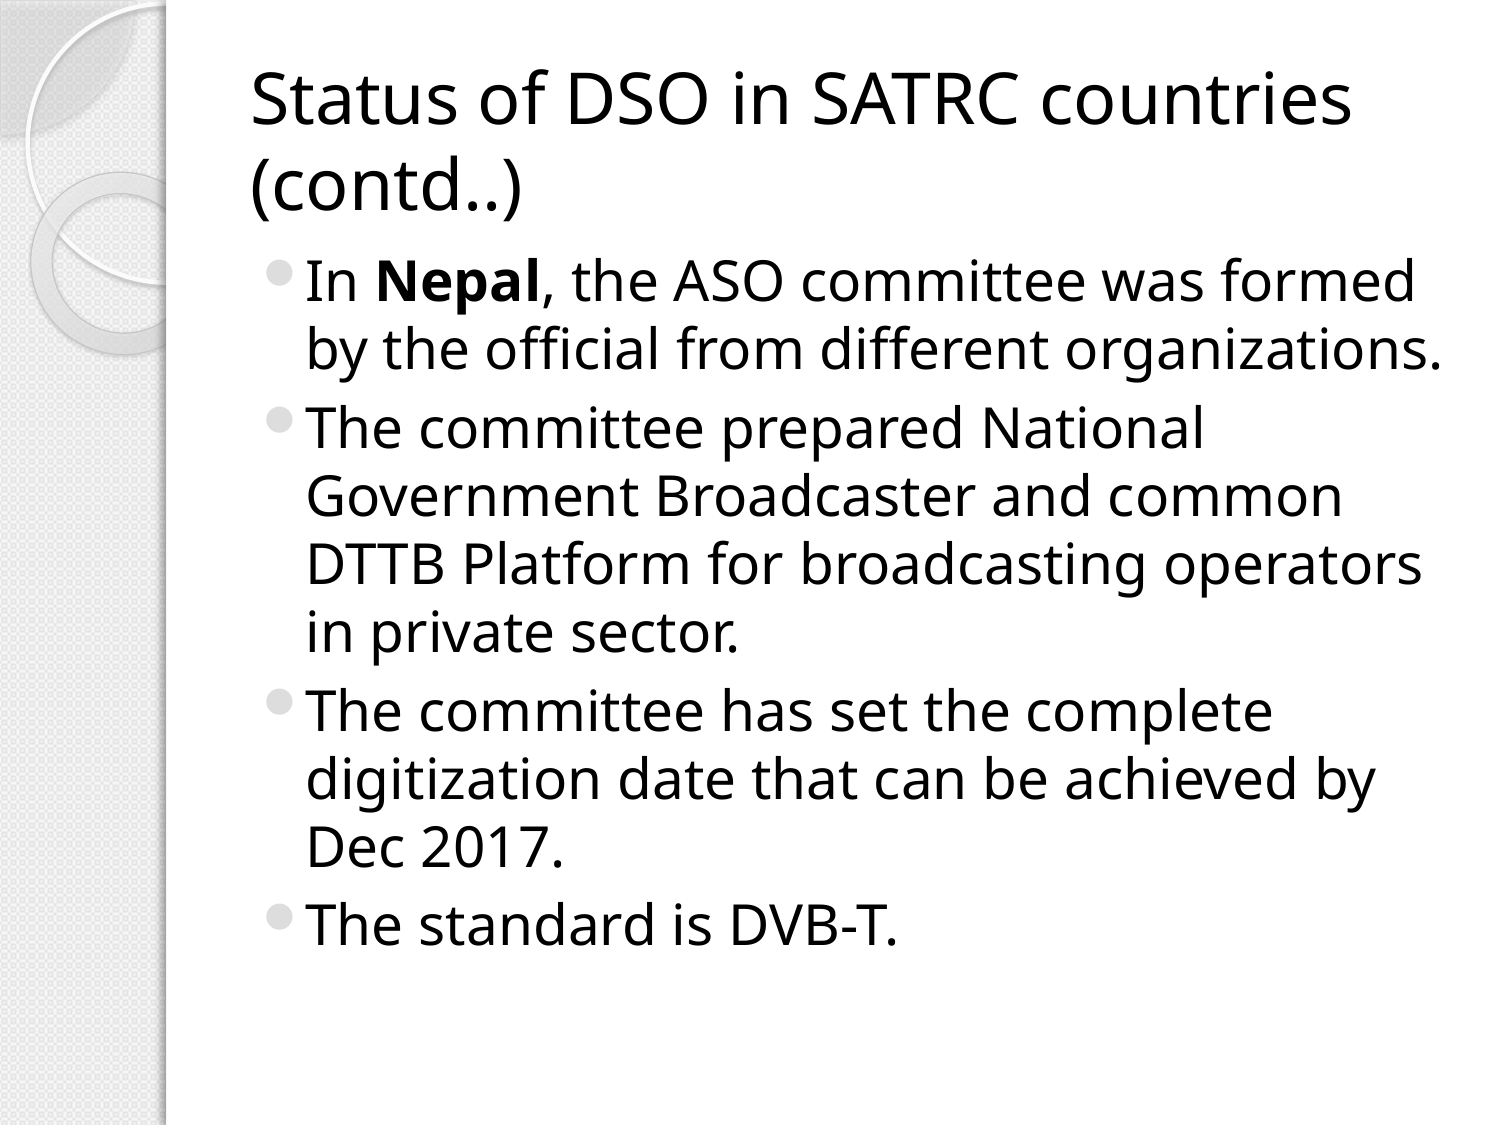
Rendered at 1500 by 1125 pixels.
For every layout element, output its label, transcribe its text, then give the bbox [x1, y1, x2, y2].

title Status of DSO in SATRC countries (contd..) [235, 45, 1466, 233]
list In Nepal, the ASO committee was formed by the official from different organizations. The committee prepared National Government Broadcaster and common DTTB Platform for broadcasting operators in private sector. The committee has set the complete digitization date that can be achieved by Dec 2017. The standard is DVB-T. [235, 237, 1466, 1025]
